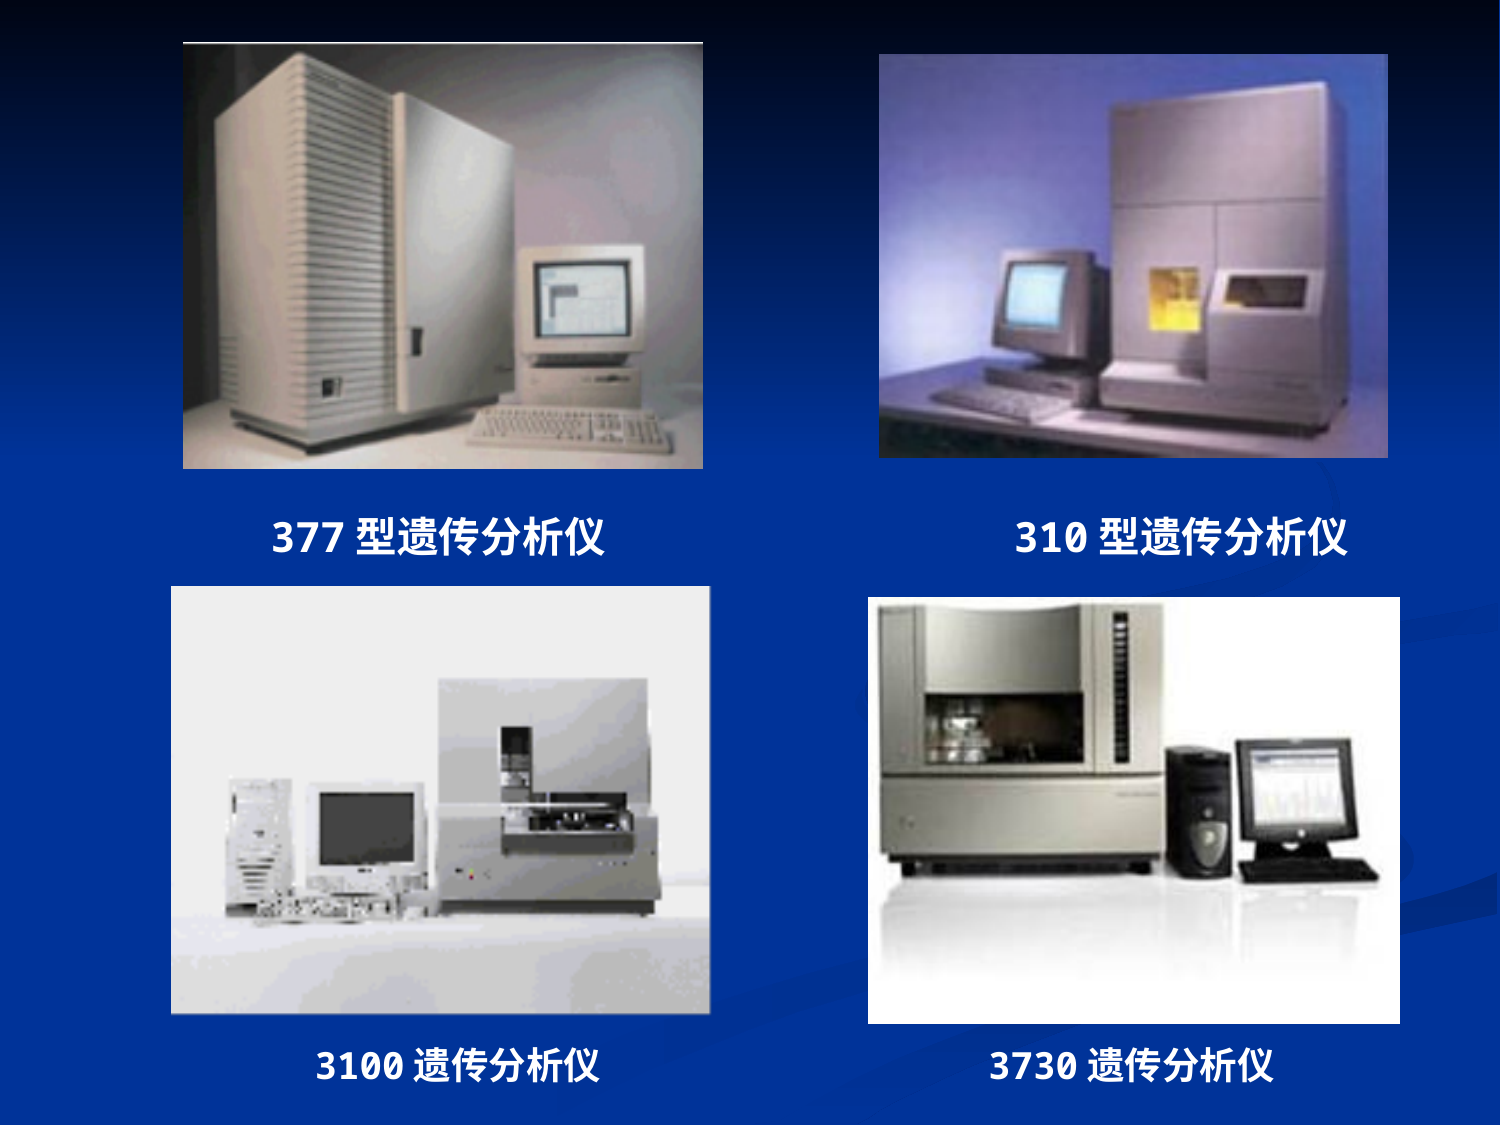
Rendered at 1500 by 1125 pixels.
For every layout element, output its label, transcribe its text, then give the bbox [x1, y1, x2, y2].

text_box 3100遗传分析仪 [194, 1034, 738, 1095]
picture [182, 42, 703, 469]
picture [868, 597, 1400, 1024]
picture [171, 586, 715, 1019]
picture [879, 54, 1388, 458]
text_box 377型遗传分析仪 [255, 503, 621, 569]
text_box 310型遗传分析仪 [938, 503, 1424, 569]
text_box 3730遗传分析仪 [868, 1034, 1412, 1095]
